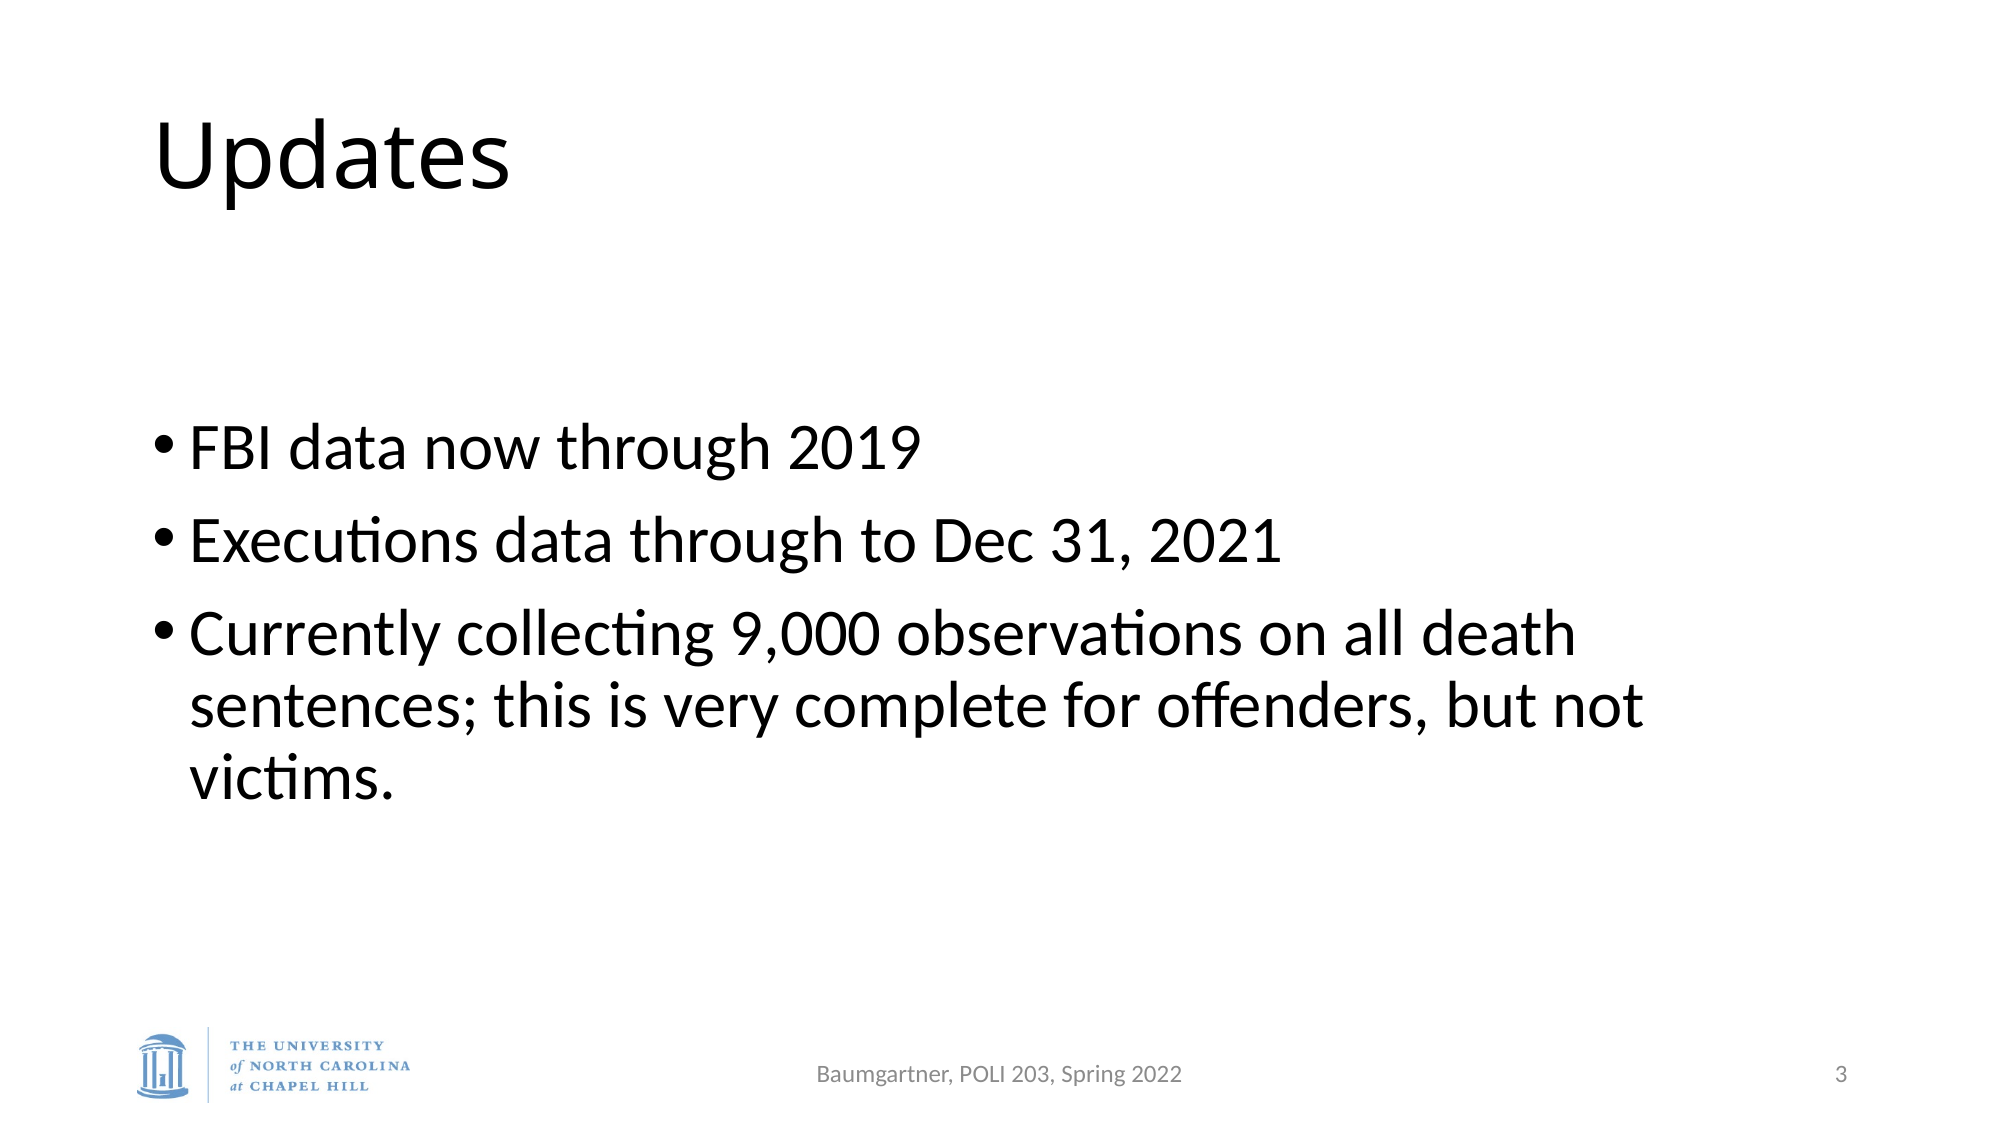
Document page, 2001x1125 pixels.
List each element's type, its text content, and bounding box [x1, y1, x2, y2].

title Updates [137, 52, 1863, 303]
list FBI data now through 2019 Executions data through to Dec 31, 2021 Currently collecting 9,000 observations on all death sentences; this is very complete for offenders, but not victims. [137, 303, 1863, 1014]
slide_number 3 [1412, 1042, 1863, 1103]
footer Baumgartner, POLI 203, Spring 2022 [662, 1042, 1338, 1103]
picture [137, 1027, 410, 1103]
